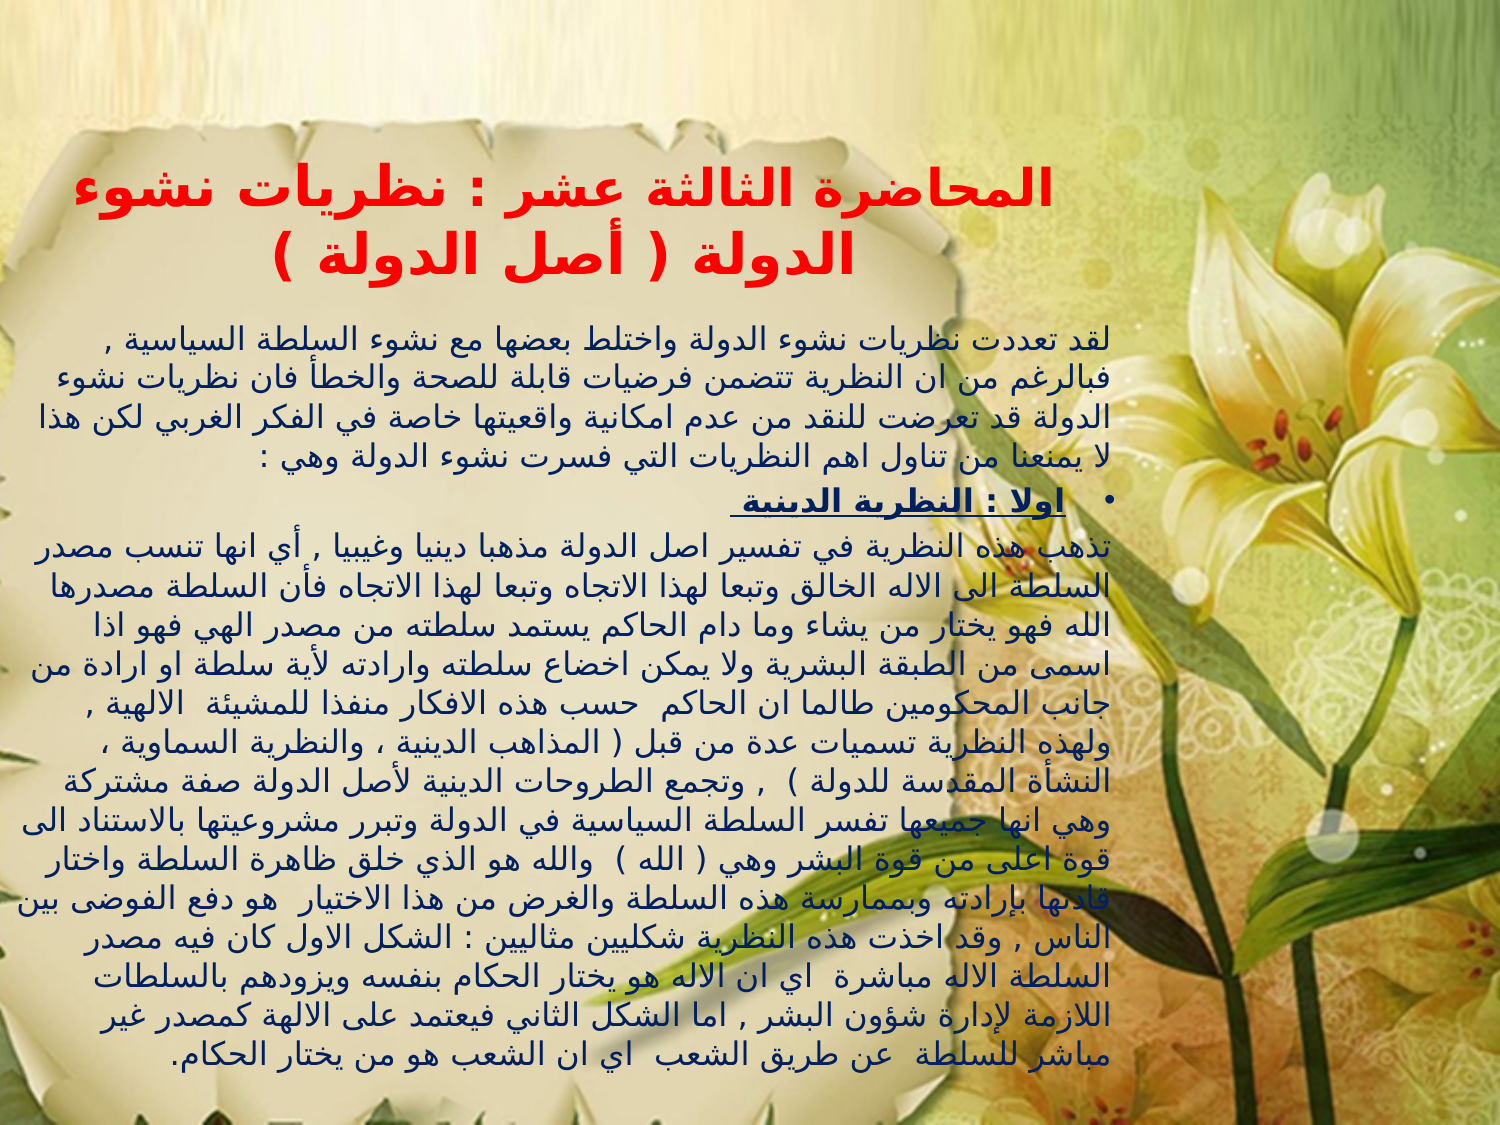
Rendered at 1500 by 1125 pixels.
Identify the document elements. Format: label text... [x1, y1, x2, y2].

list المحاضرة الثالثة عشر : نظريات نشوء الدولة ( أصل الدولة ) لقد تعددت نظريات نشوء الدولة واختلط بعضها مع نشوء السلطة السياسية , فبالرغم من ان النظرية تتضمن فرضيات قابلة للصحة والخطأ فان نظريات نشوء الدولة قد تعرضت للنقد من عدم امكانية واقعيتها خاصة في الفكر الغربي لكن هذا لا يمنعنا من تناول اهم النظريات التي فسرت نشوء الدولة وهي : اولا : النظرية الدينية تذهب هذه النظرية في تفسير اصل الدولة مذهبا دينيا وغيبيا , أي انها تنسب مصدر السلطة الى الاله الخالق وتبعا لهذا الاتجاه وتبعا لهذا الاتجاه فأن السلطة مصدرها الله فهو يختار من يشاء وما دام الحاكم يستمد سلطته من مصدر الهي فهو اذا اسمى من الطبقة البشرية ولا يمكن اخضاع سلطته وارادته لأية سلطة او ارادة من جانب المحكومين طالما ان الحاكم حسب هذه الافكار منفذا للمشيئة الالهية , ولهذه النظرية تسميات عدة من قبل ( المذاهب الدينية ، والنظرية السماوية ، النشأة المقدسة للدولة ) , وتجمع الطروحات الدينية لأصل الدولة صفة مشتركة وهي انها جميعها تفسر السلطة السياسية في الدولة وتبرر مشروعيتها بالاستناد الى قوة اعلى من قوة البشر وهي ( الله ) والله هو الذي خلق ظاهرة السلطة واختار قادتها بإرادته وبممارسة هذه السلطة والغرض من هذا الاختيار هو دفع الفوضى بين الناس , وقد اخذت هذه النظرية شكليين مثاليين : الشكل الاول كان فيه مصدر السلطة الاله مباشرة اي ان الاله هو يختار الحكام بنفسه ويزودهم بالسلطات اللازمة لإدارة شؤون البشر , اما الشكل الثاني فيعتمد على الالهة كمصدر غير مباشر للسلطة عن طريق الشعب اي ان الشعب هو من يختار الحكام. [0, 66, 1128, 1094]
picture [0, 0, 1500, 1125]
